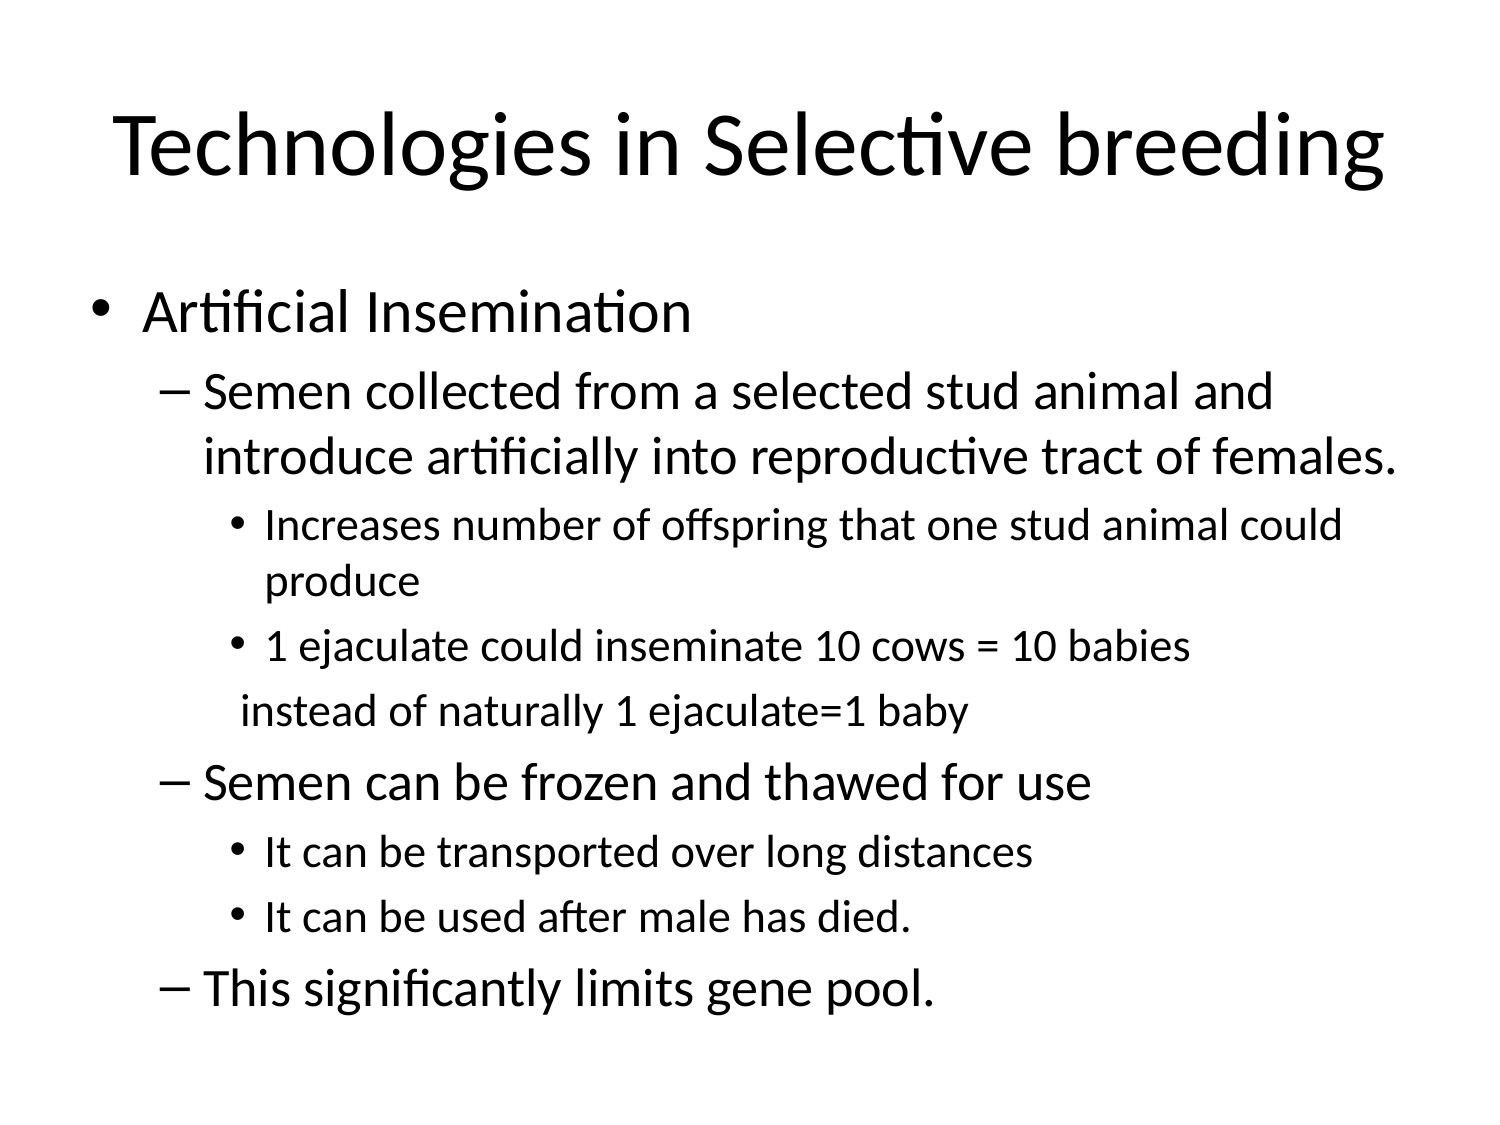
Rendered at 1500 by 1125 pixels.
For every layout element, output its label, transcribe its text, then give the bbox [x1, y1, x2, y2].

list Artificial Insemination Semen collected from a selected stud animal and introduce artificially into reproductive tract of females. Increases number of offspring that one stud animal could produce 1 ejaculate could inseminate 10 cows = 10 babies instead of naturally 1 ejaculate=1 baby Semen can be frozen and thawed for use It can be transported over long distances It can be used after male has died. This significantly limits gene pool. [75, 262, 1425, 1094]
title Technologies in Selective breeding [75, 45, 1425, 233]
